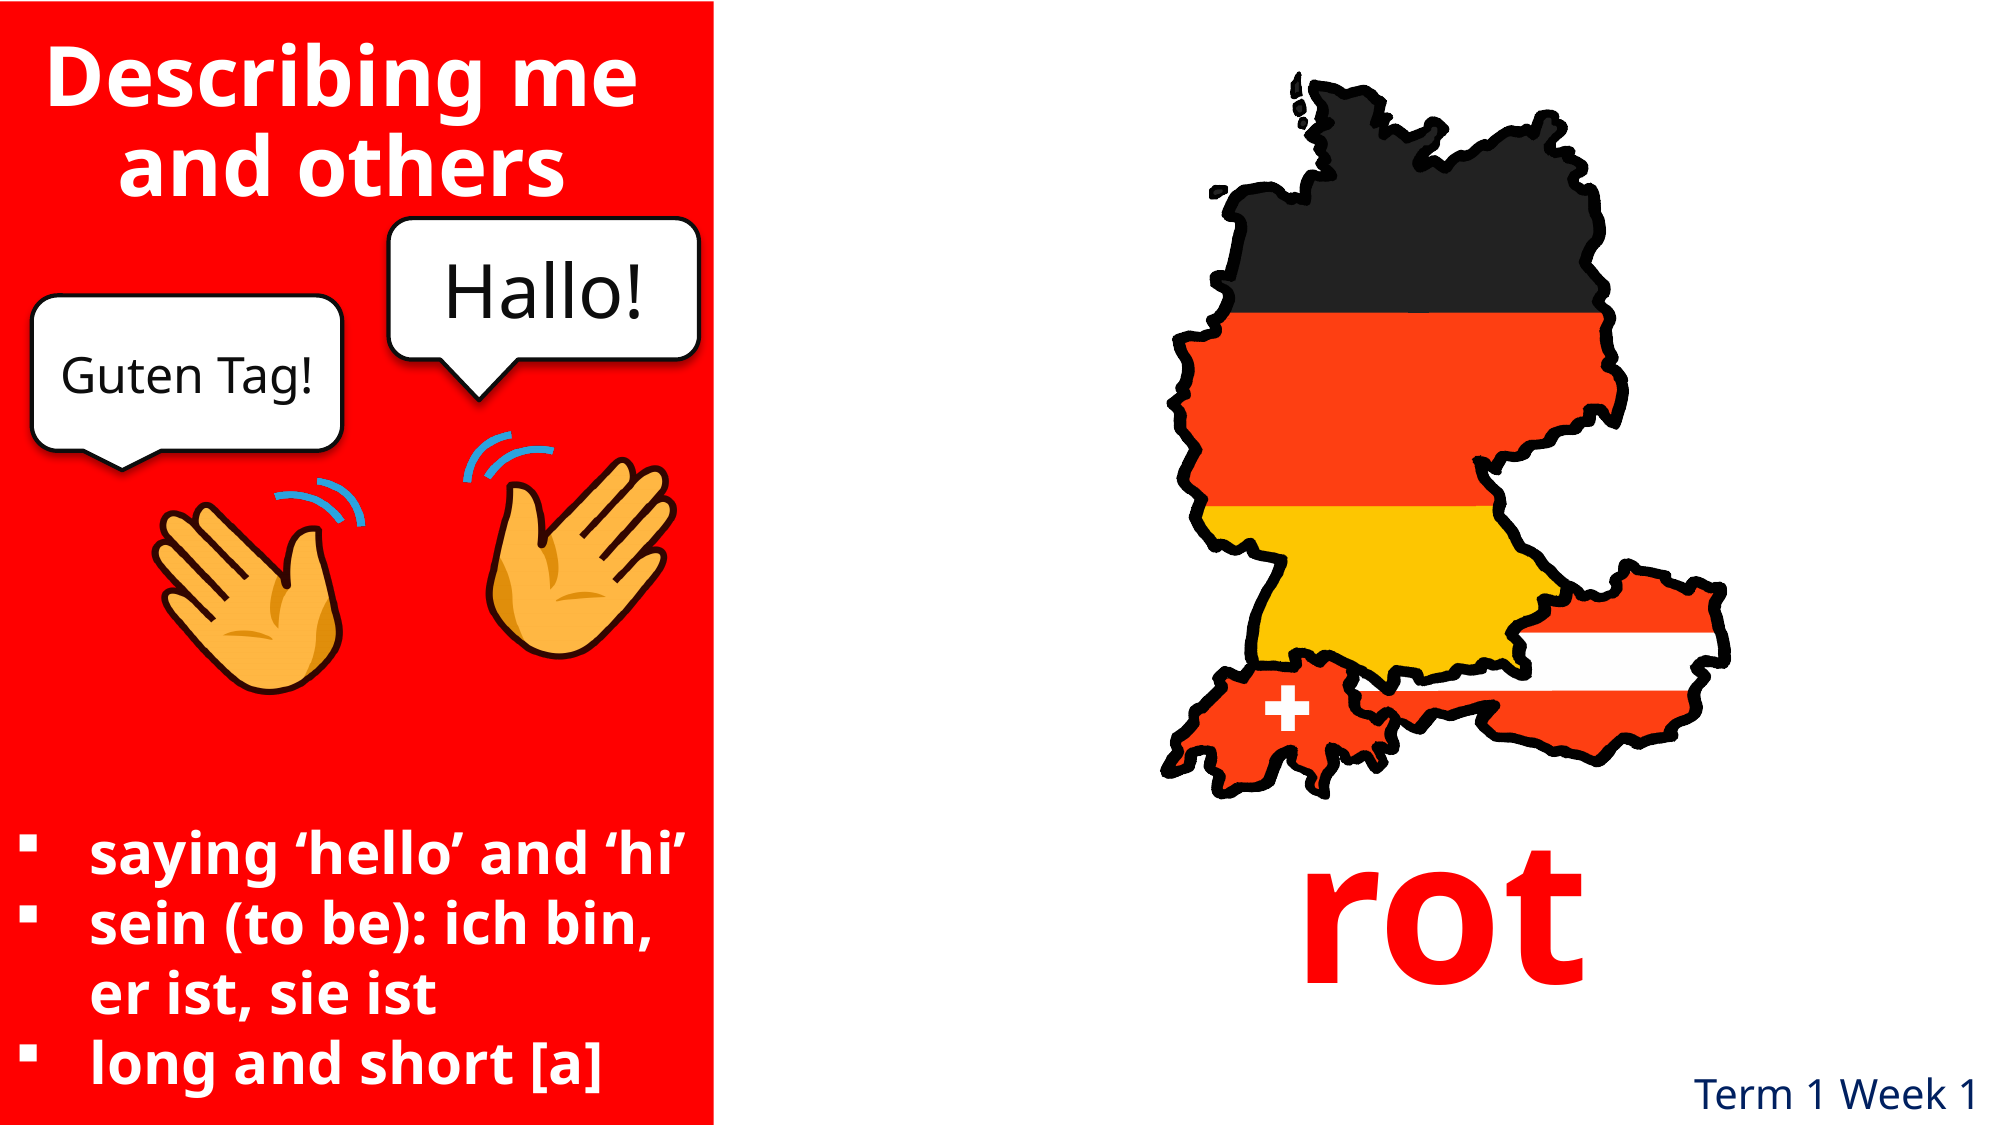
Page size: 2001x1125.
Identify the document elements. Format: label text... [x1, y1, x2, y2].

text_box Hallo! [386, 216, 702, 403]
text_box Guten Tag! [29, 293, 345, 473]
picture [438, 420, 700, 668]
title Describing me and others [0, 30, 700, 219]
text_box rot [977, 776, 1904, 1032]
text_box saying ‘hello’ and ‘hi’ sein (to be): ich bin, er ist, sie ist long and short [a] [0, 808, 714, 1125]
text_box [0, 1, 714, 808]
text_box Term 1 Week 1 [1342, 1060, 1997, 1125]
picture [128, 468, 389, 704]
picture [1127, 50, 1754, 852]
